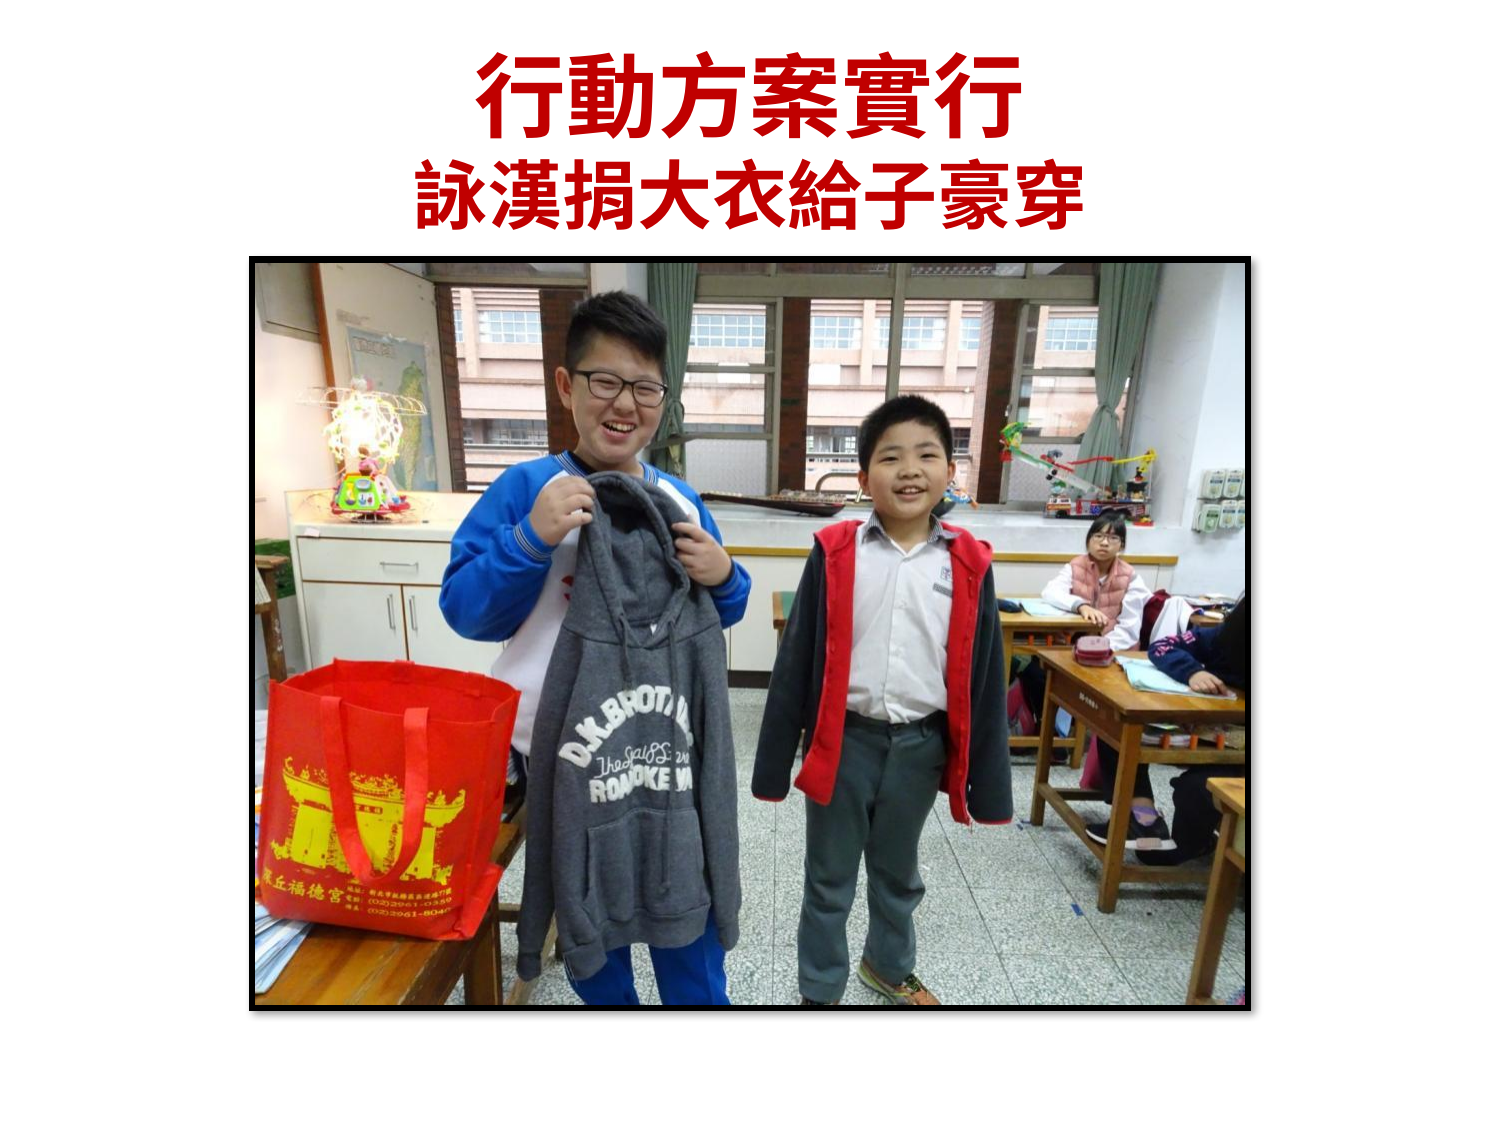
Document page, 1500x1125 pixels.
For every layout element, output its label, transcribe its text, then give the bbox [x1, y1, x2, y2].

title 行動方案實行 詠漢捐大衣給子豪穿 [75, 45, 1425, 233]
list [254, 262, 1246, 1006]
